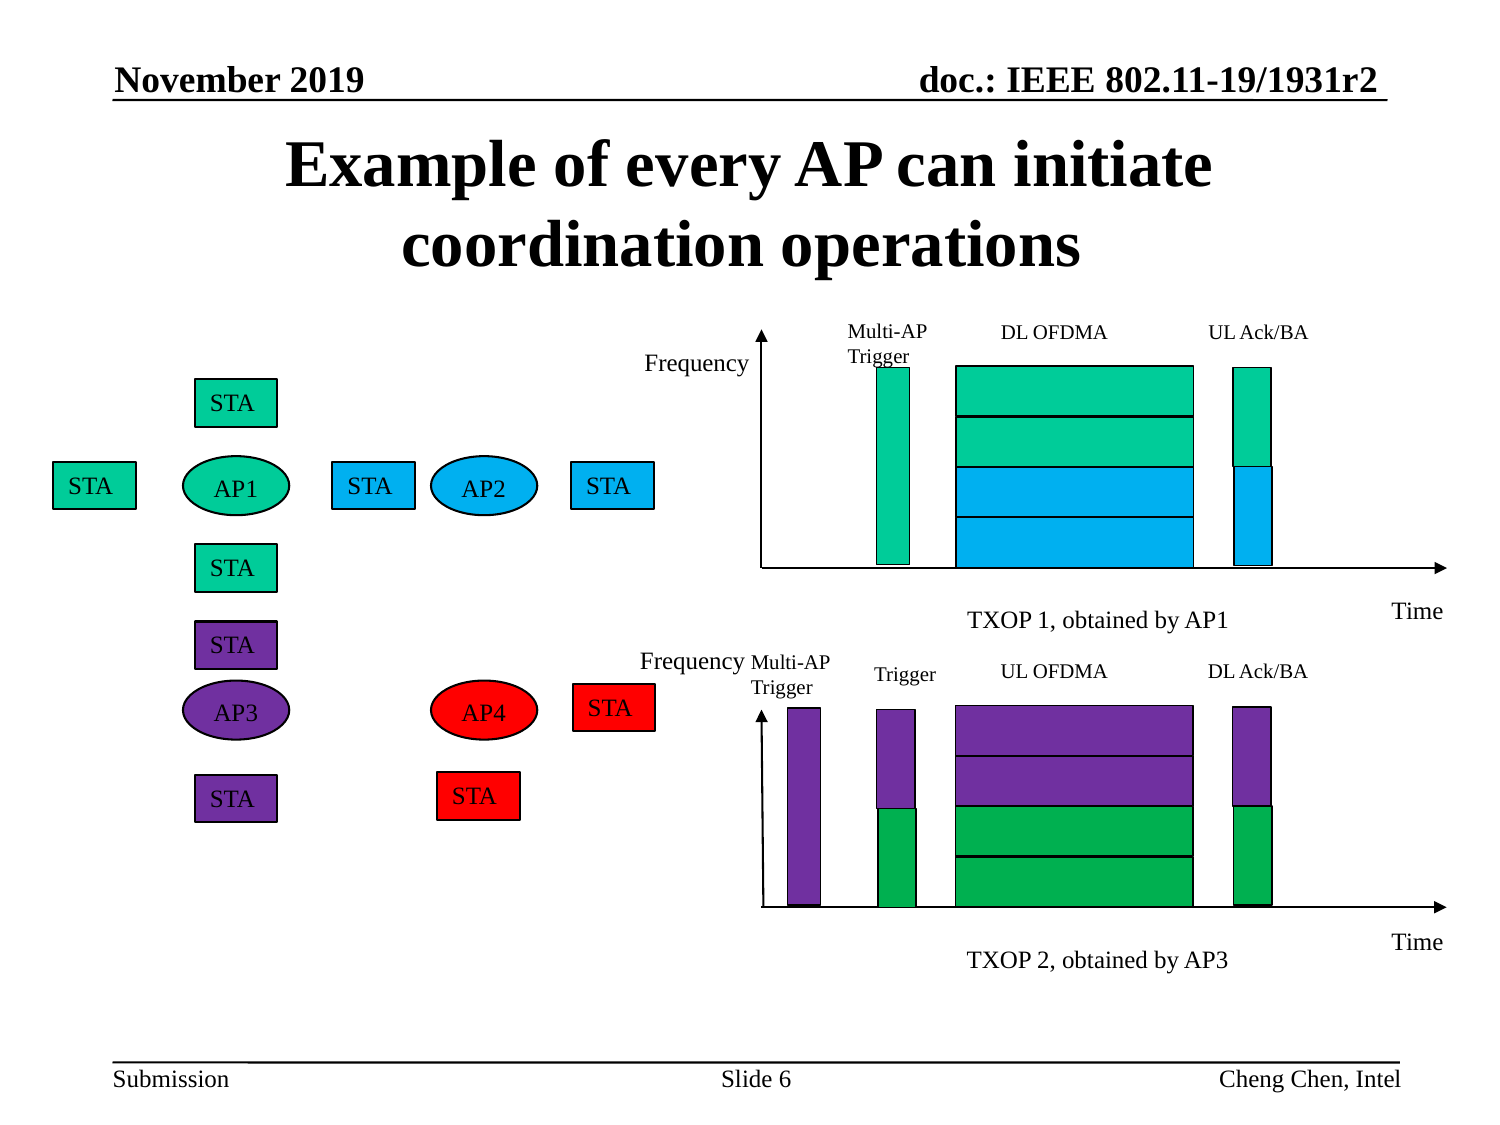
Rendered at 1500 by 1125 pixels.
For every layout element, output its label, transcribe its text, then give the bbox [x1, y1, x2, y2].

text_box STA [572, 683, 656, 731]
text_box TXOP 2, obtained by AP3 [951, 935, 1244, 981]
text_box [955, 517, 1194, 567]
text_box [955, 416, 1194, 467]
text_box STA [570, 462, 654, 510]
text_box [876, 709, 916, 809]
text_box STA [194, 544, 278, 592]
text_box STA [436, 772, 520, 820]
text_box Multi-AP Trigger [736, 641, 848, 706]
text_box Frequency [625, 636, 761, 682]
text_box STA [53, 462, 136, 510]
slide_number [114, 54, 368, 101]
text_box [955, 366, 1194, 416]
text_box UL Ack/BA [1193, 311, 1356, 351]
text_box STA [194, 379, 278, 427]
text_box [877, 808, 917, 906]
text_box [955, 856, 1194, 906]
text_box [1233, 466, 1273, 566]
text_box [955, 467, 1194, 517]
text_box Frequency [629, 338, 757, 384]
text_box DL OFDMA [986, 311, 1139, 351]
text_box UL OFDMA [985, 650, 1138, 691]
text_box [876, 376, 910, 565]
text_box [955, 705, 1194, 756]
text_box DL Ack/BA [1193, 650, 1356, 691]
text_box [1232, 367, 1272, 467]
text_box Time [1376, 917, 1459, 963]
slide_number Slide 6 [712, 1061, 800, 1093]
text_box STA [332, 462, 416, 510]
text_box TXOP 1, obtained by AP1 [952, 596, 1244, 642]
text_box AP1 [182, 456, 290, 516]
text_box [955, 756, 1194, 806]
text_box AP3 [182, 680, 290, 740]
text_box Trigger [859, 652, 972, 693]
text_box AP4 [430, 680, 538, 740]
title Example of every AP can initiate coordination operations [112, 112, 1388, 288]
text_box [1233, 805, 1272, 905]
text_box Multi-AP Trigger [832, 310, 945, 376]
text_box STA [194, 621, 278, 669]
footer Cheng Chen, Intel [1186, 1061, 1402, 1093]
text_box [955, 806, 1194, 856]
text_box Time [1376, 587, 1459, 633]
text_box [787, 708, 821, 905]
text_box AP2 [430, 456, 538, 516]
text_box [1232, 706, 1271, 806]
text_box STA [194, 775, 278, 823]
